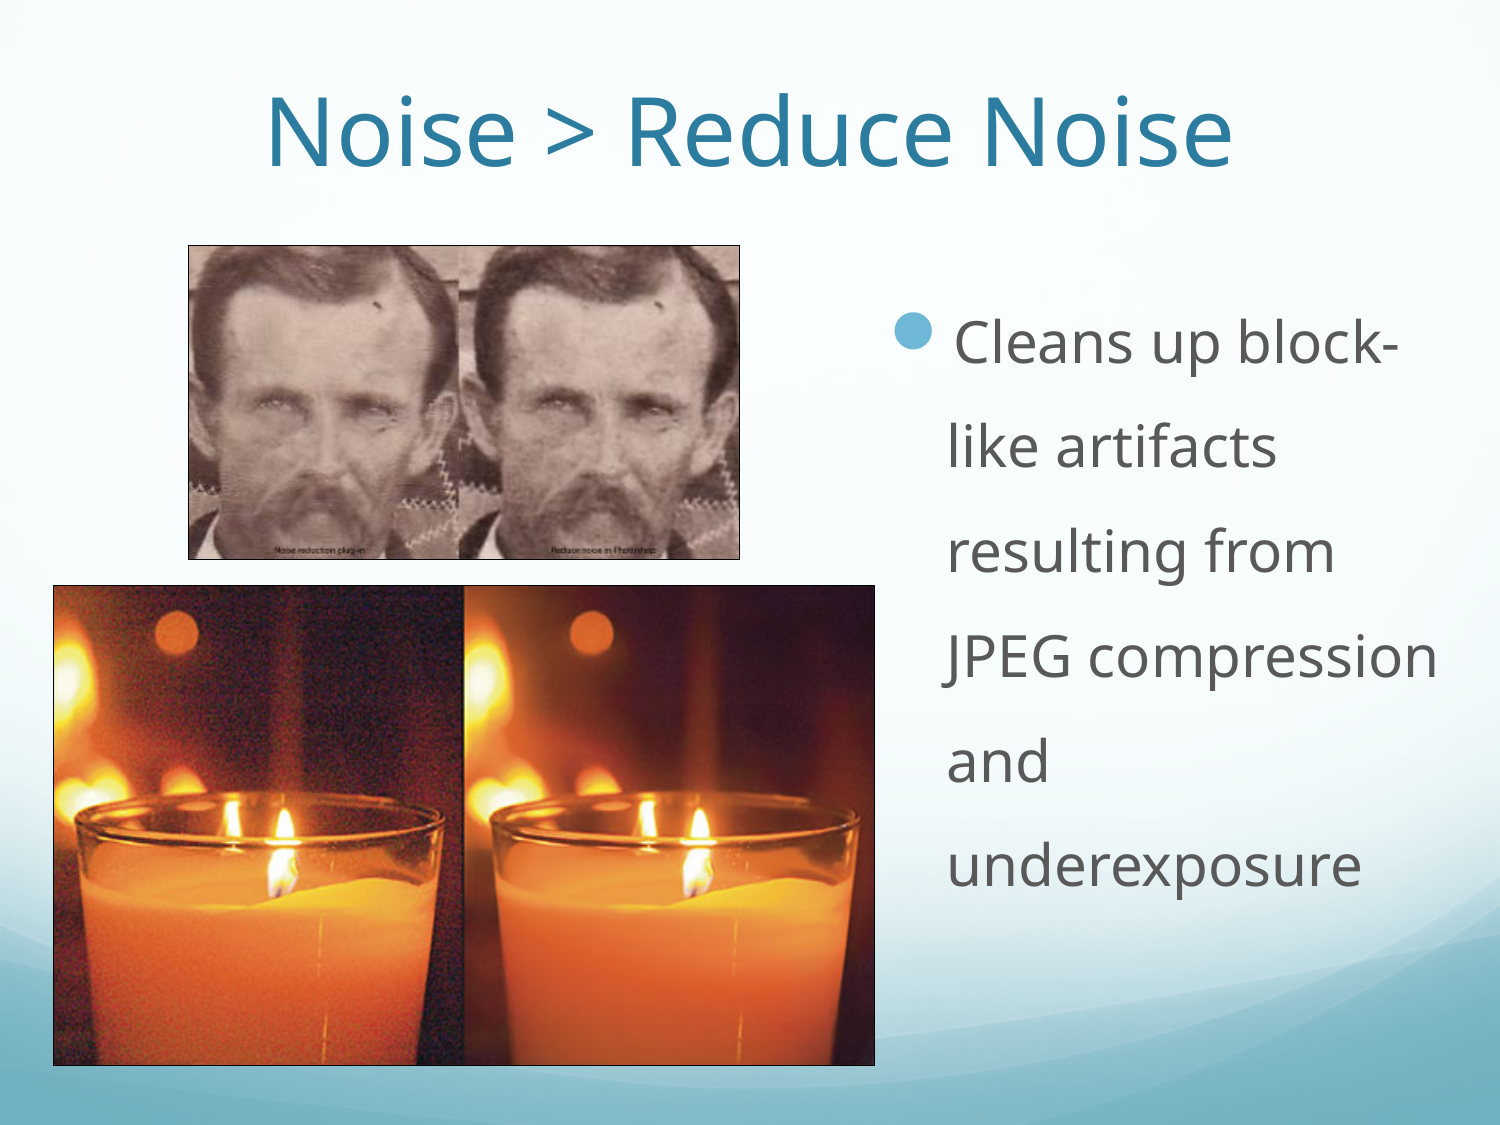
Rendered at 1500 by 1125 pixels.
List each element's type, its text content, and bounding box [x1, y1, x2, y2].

picture [53, 585, 875, 1067]
picture [187, 245, 741, 560]
list Cleans up block-like artifacts resulting from JPEG compression and underexposure [874, 262, 1459, 1048]
title Noise > Reduce Noise [90, 7, 1410, 193]
